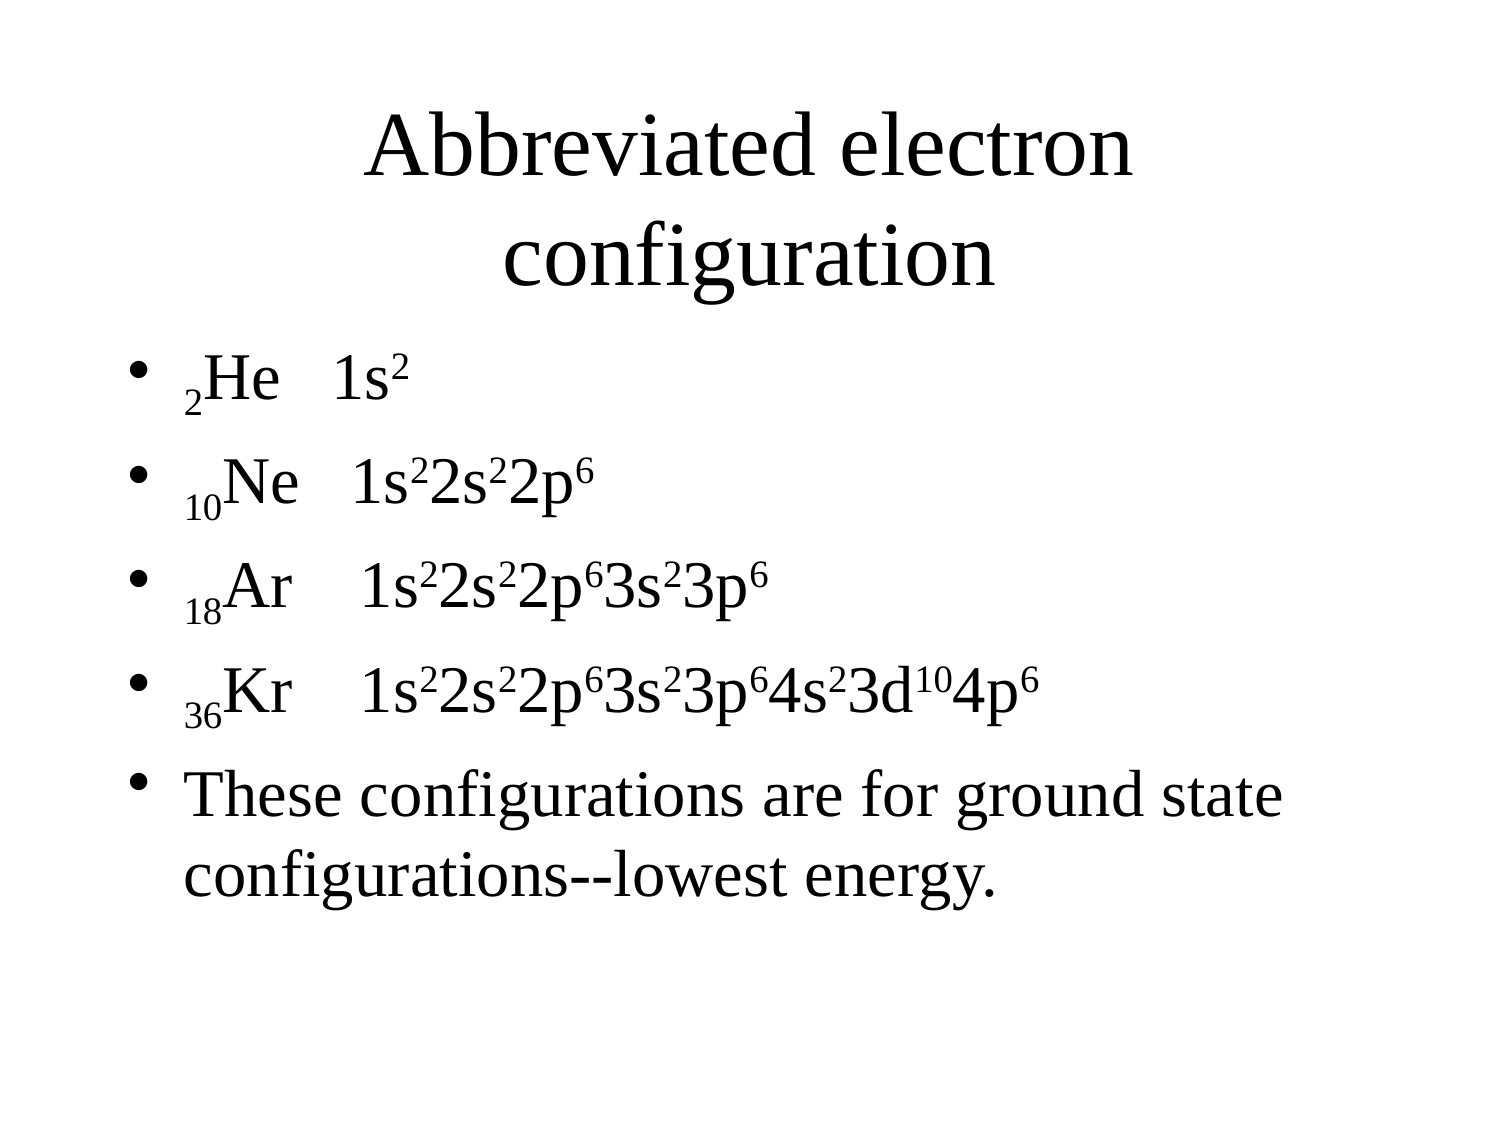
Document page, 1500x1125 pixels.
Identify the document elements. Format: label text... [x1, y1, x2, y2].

list 2He 1s2 10Ne 1s22s22p6 18Ar 1s22s22p63s23p6 36Kr 1s22s22p63s23p64s23d104p6 These configurations are for ground state configurations--lowest energy. [112, 324, 1388, 1000]
title Abbreviated electron configuration [112, 99, 1388, 288]
